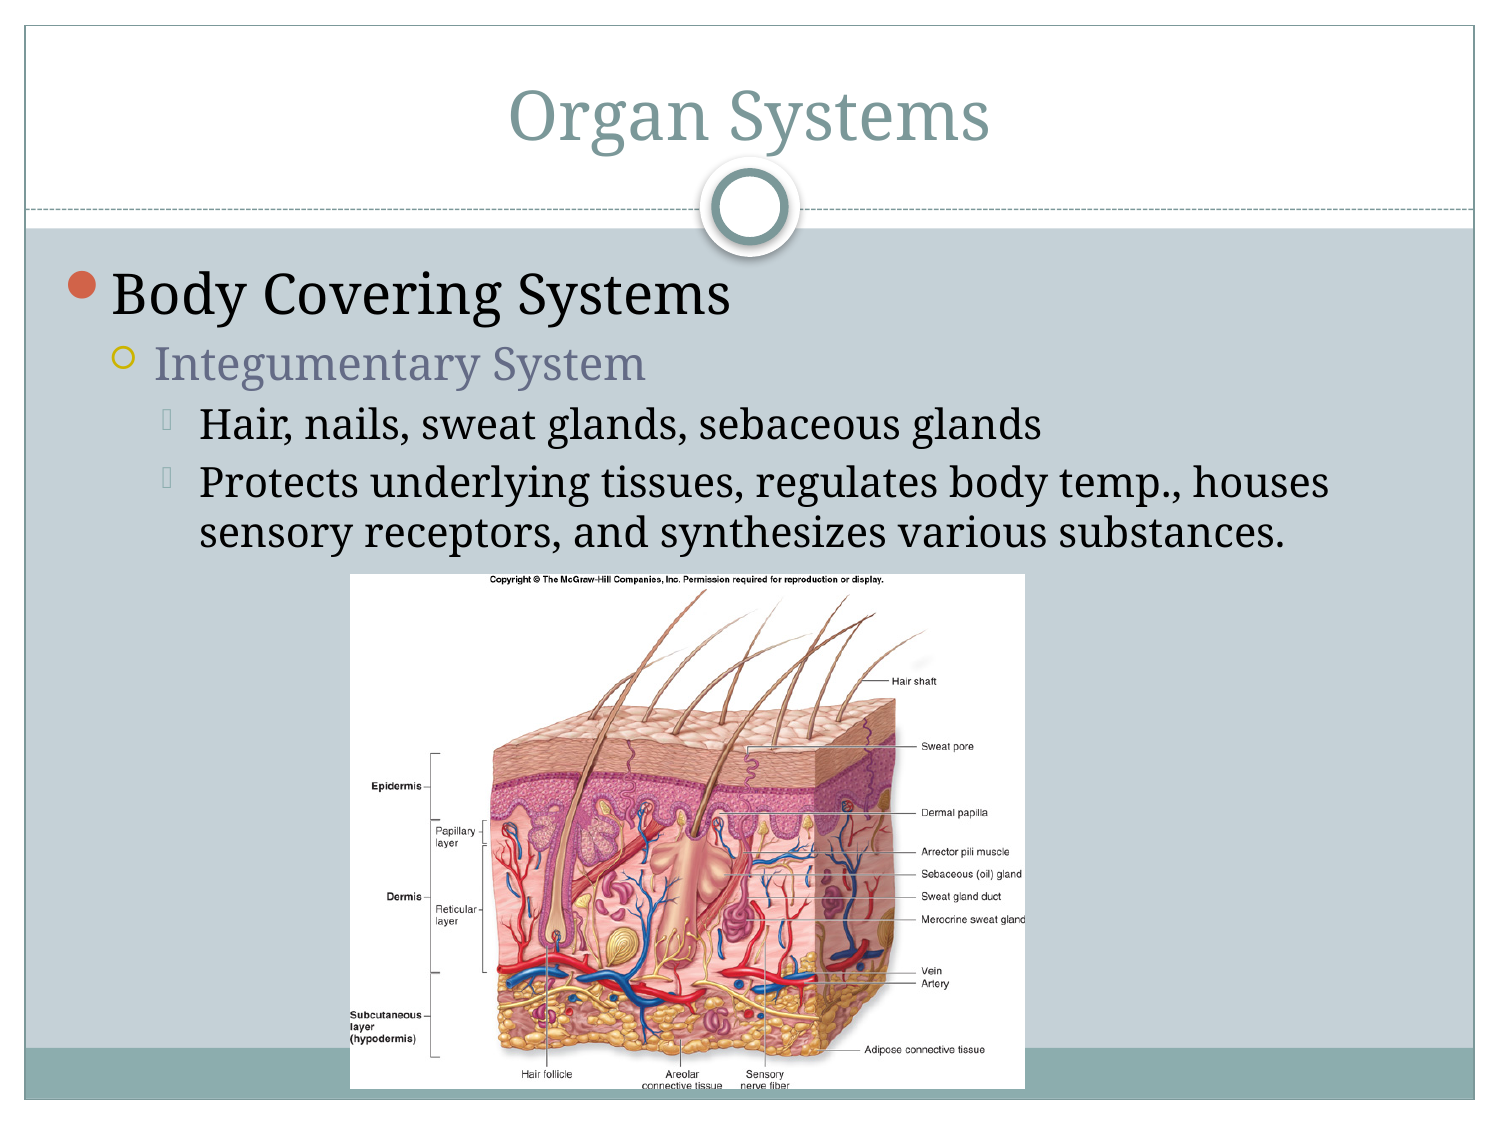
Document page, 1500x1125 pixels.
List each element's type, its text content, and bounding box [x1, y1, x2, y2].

list Body Covering Systems Integumentary System Hair, nails, sweat glands, sebaceous glands Protects underlying tissues, regulates body temp., houses sensory receptors, and synthesizes various substances. [49, 250, 1445, 1001]
picture [349, 574, 1026, 1090]
title Organ Systems [49, 37, 1450, 162]
